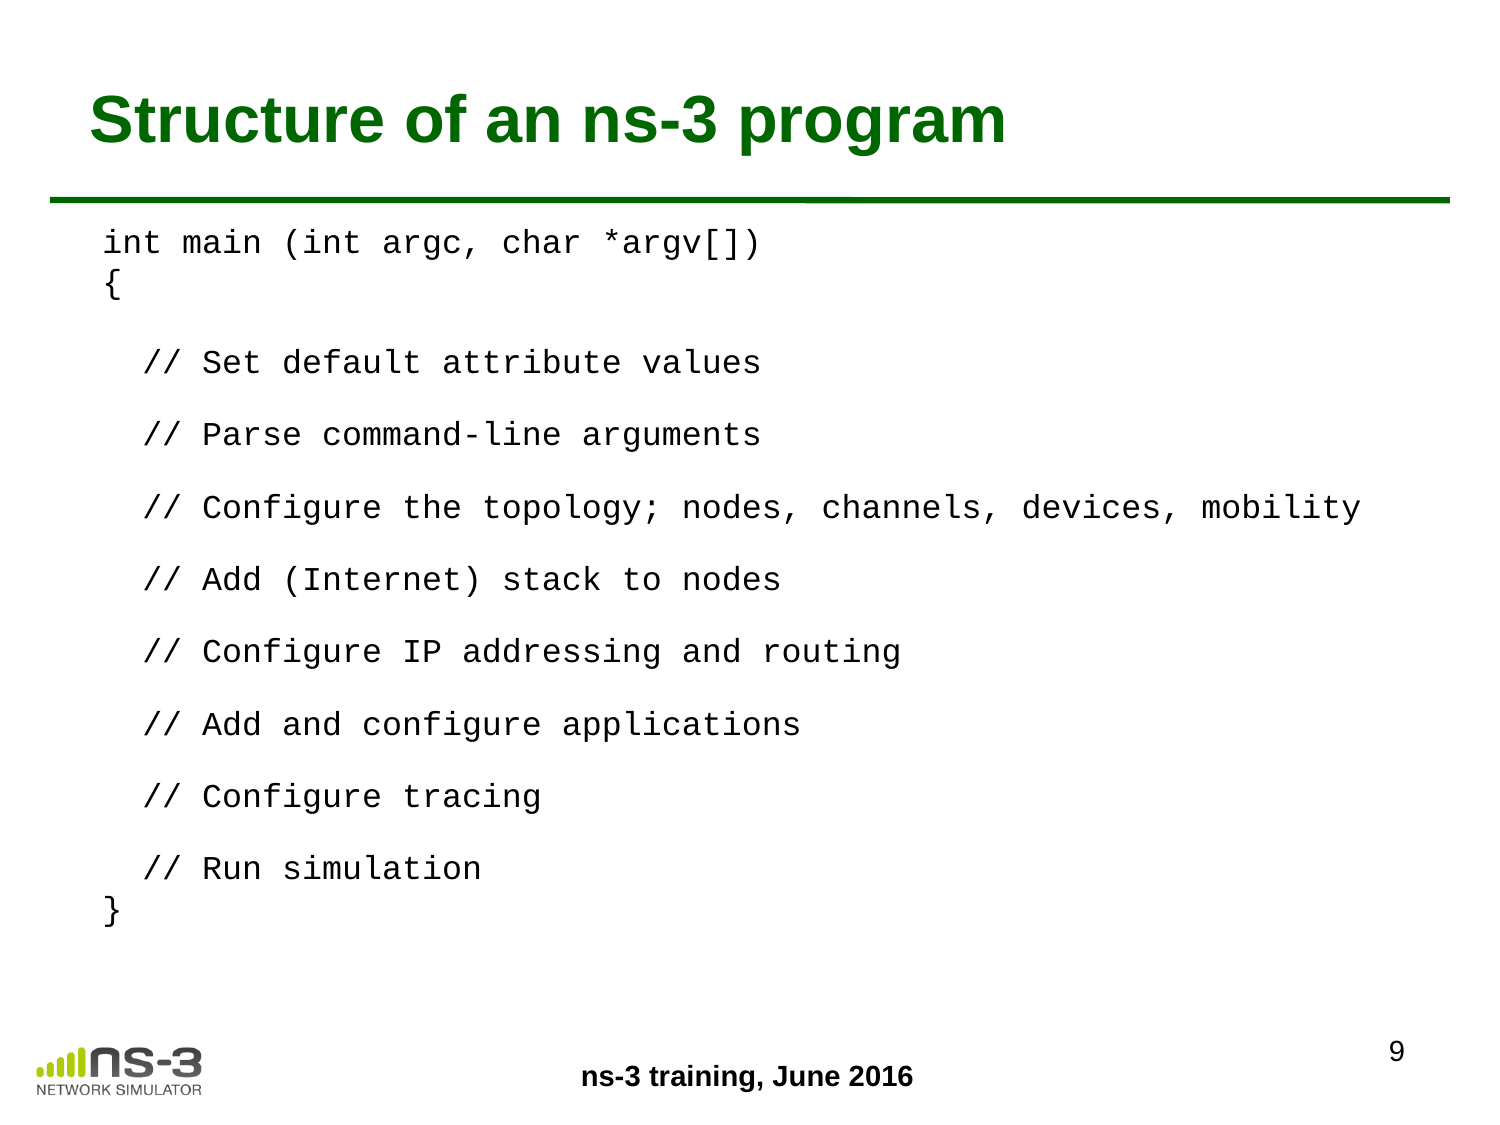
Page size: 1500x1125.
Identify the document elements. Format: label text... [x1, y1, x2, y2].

footer ns-3 training, June 2016 [512, 1049, 983, 1125]
picture [24, 1017, 213, 1125]
title Structure of an ns-3 program [74, 44, 1421, 187]
list int main (int argc, char *argv[]) { // Set default attribute values // Parse command-line arguments // Configure the topology; nodes, channels, devices, mobility // Add (Internet) stack to nodes // Configure IP addressing and routing // Add and configure applications // Configure tracing // Run simulation } [87, 212, 1434, 1013]
slide_number 9 [1074, 1024, 1421, 1101]
